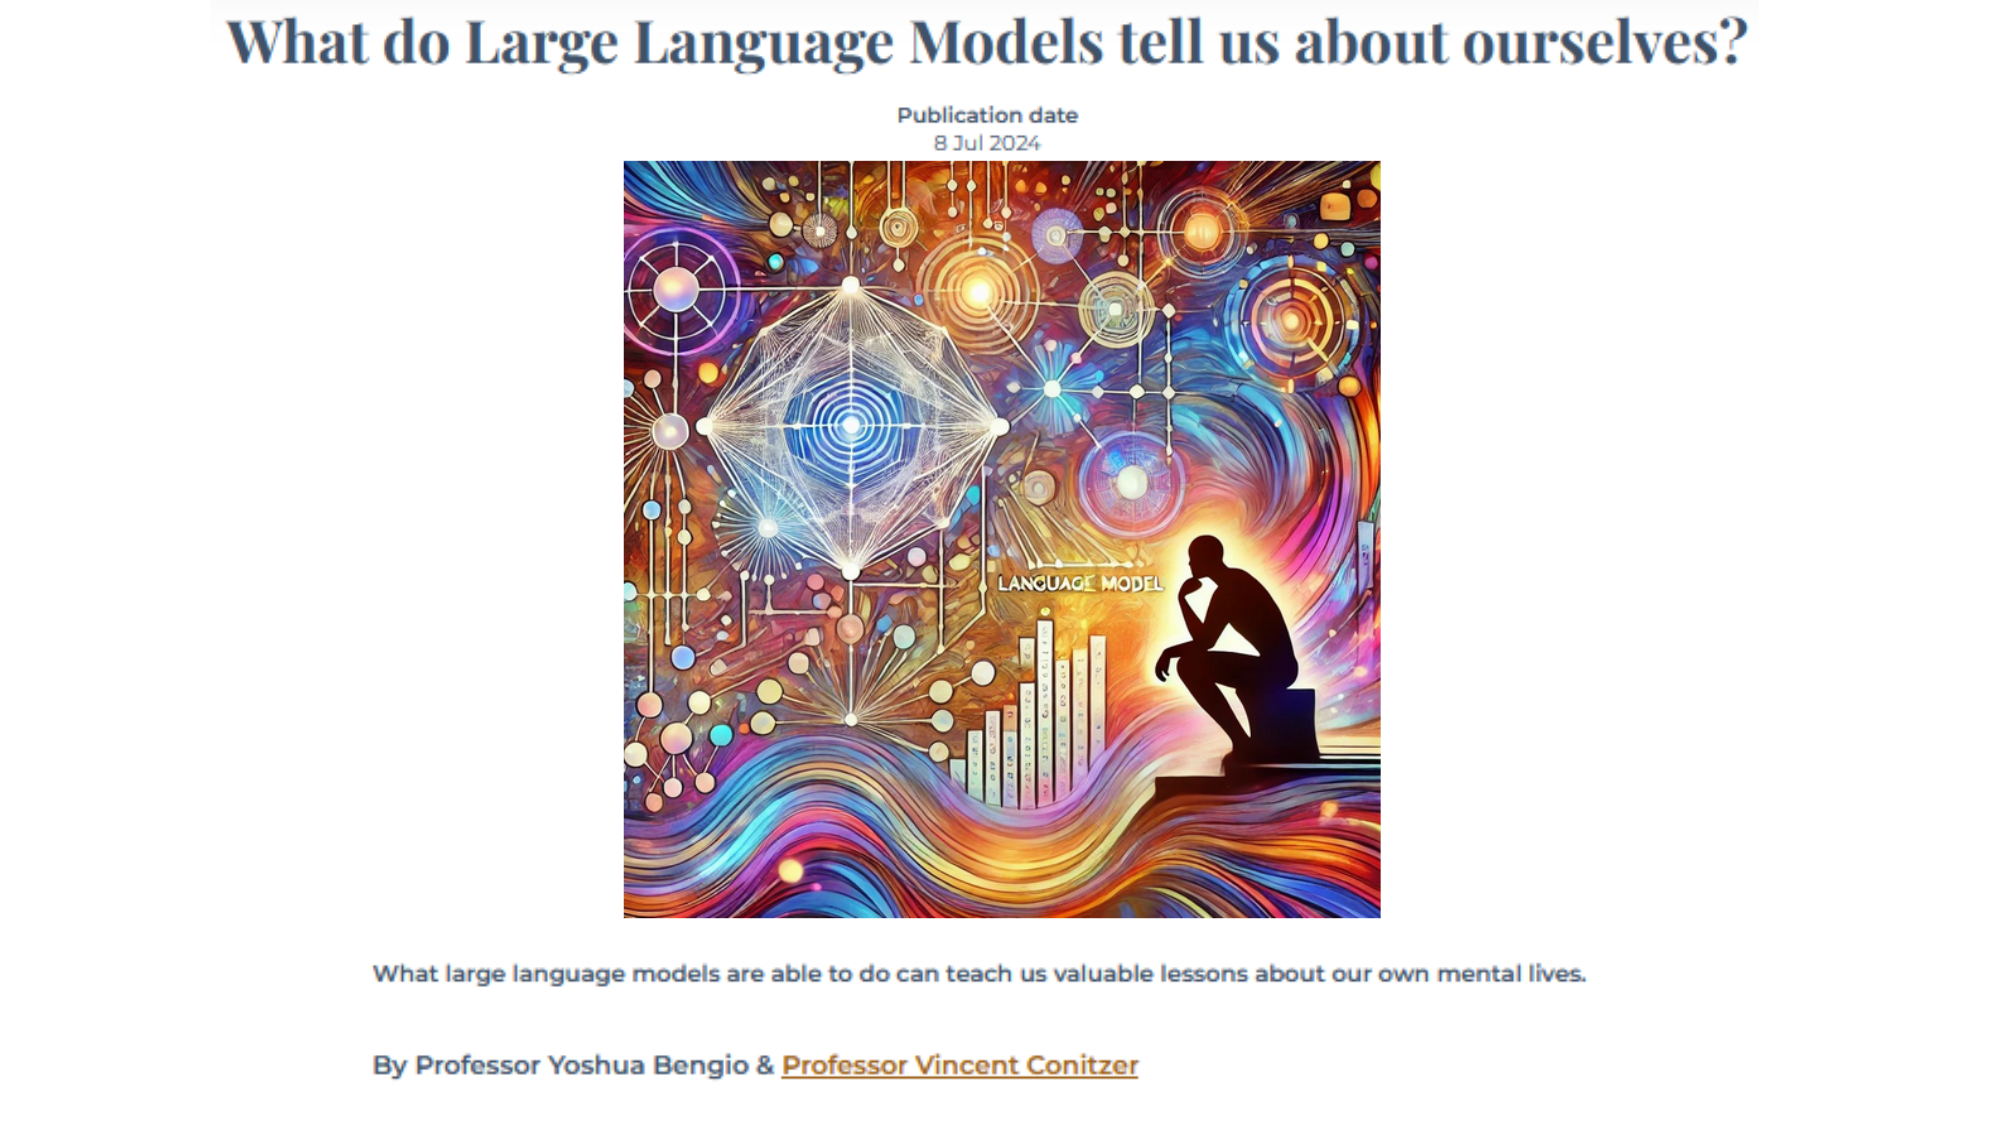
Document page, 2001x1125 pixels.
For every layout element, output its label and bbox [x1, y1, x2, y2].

picture [224, 157, 1906, 1125]
picture [210, 0, 1759, 154]
